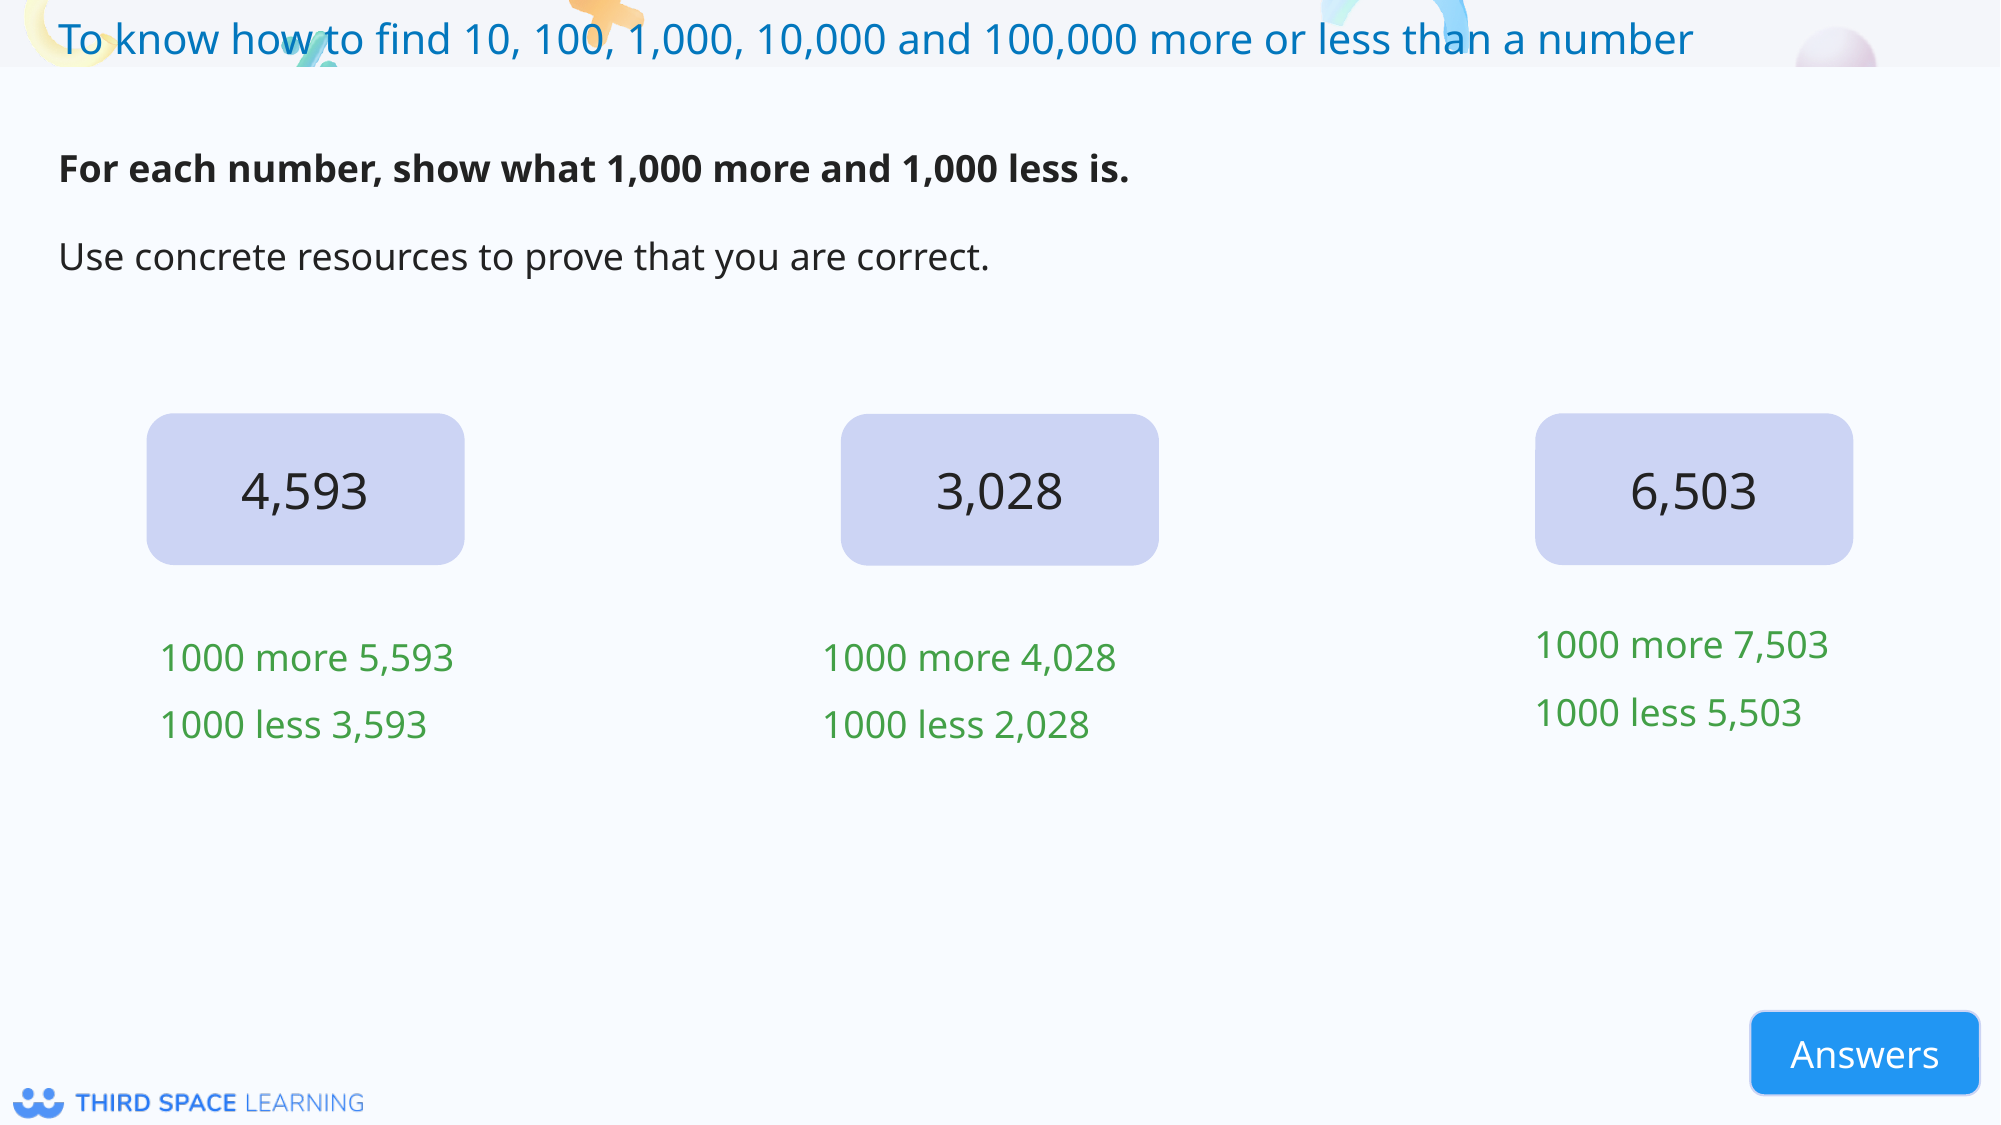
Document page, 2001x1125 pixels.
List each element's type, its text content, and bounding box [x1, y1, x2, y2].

list For each number, show what 1,000 more and 1,000 less is. Use concrete resources to prove that you are correct. [43, 114, 1969, 332]
picture [13, 1088, 365, 1119]
text_box 3,028 [843, 416, 1156, 563]
text_box 1000 more 5,593 1000 less 3,593 [144, 603, 531, 754]
text_box 4,593 [149, 416, 462, 562]
text_box Answers [1750, 1010, 1981, 1096]
text_box 1000 more 7,503 1000 less 5,503 [1519, 591, 1906, 742]
picture [0, 0, 2000, 67]
text_box 1000 more 4,028 1000 less 2,028 [806, 603, 1194, 754]
text_box 6,503 [1538, 416, 1851, 562]
